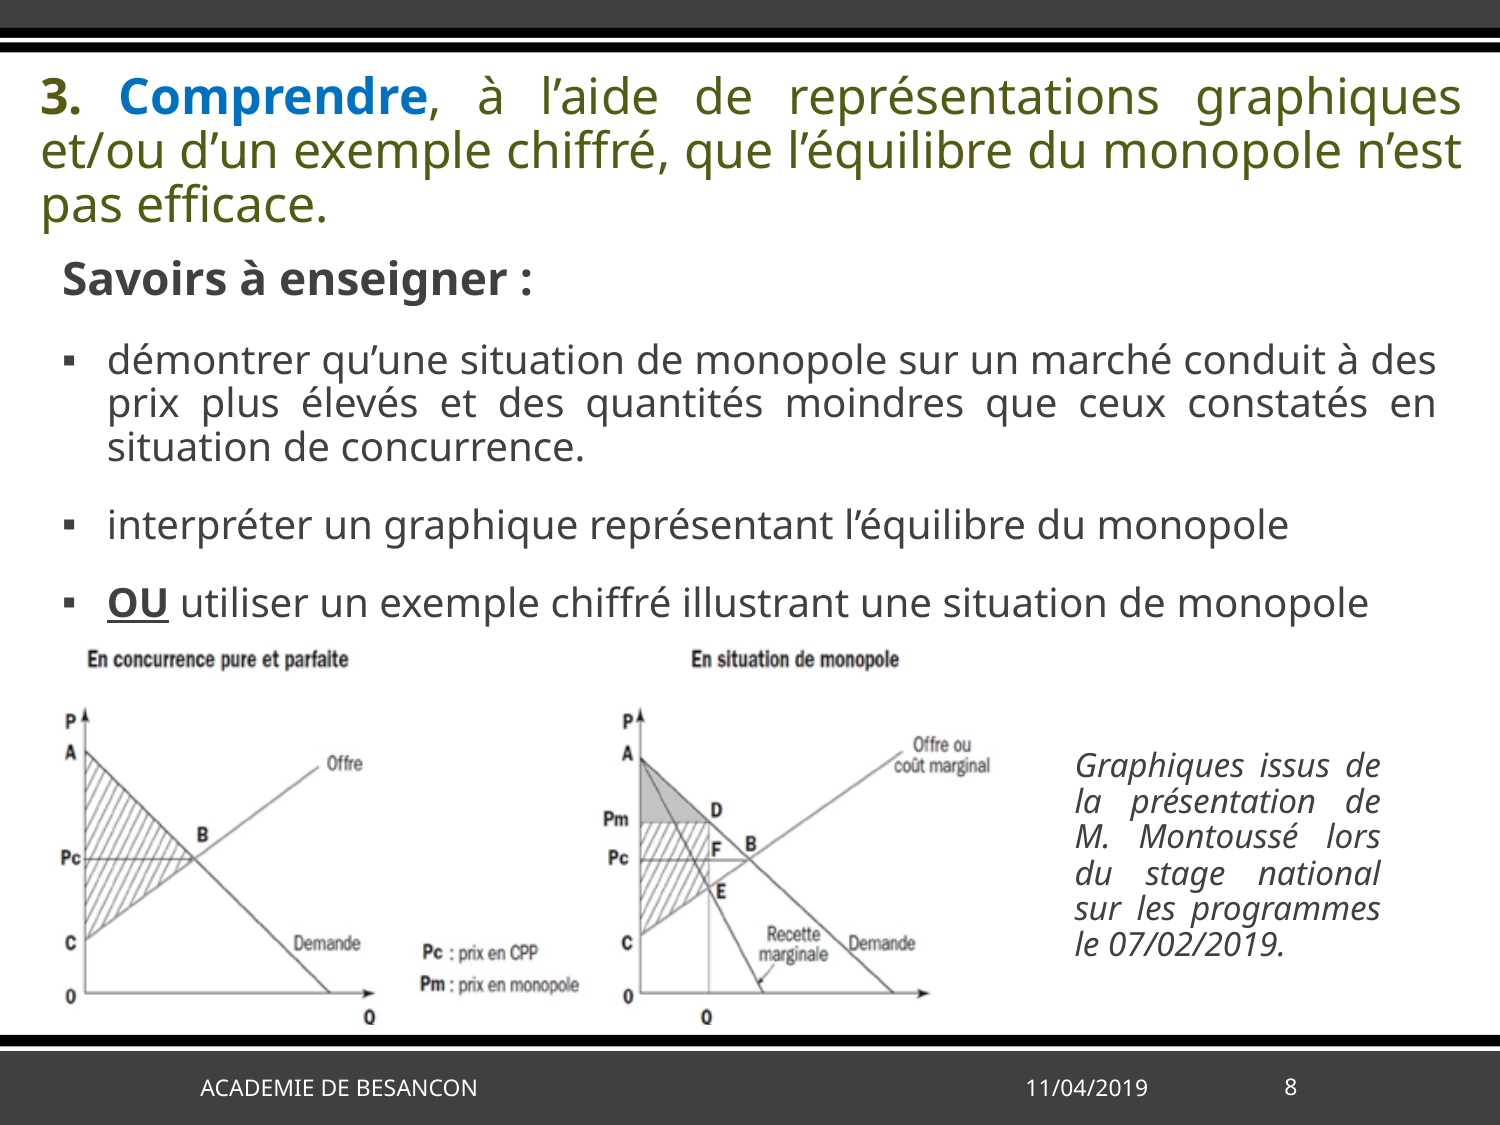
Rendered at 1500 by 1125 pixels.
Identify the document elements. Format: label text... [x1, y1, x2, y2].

title 3. Comprendre, à l’aide de représentations graphiques et/ou d’un exemple chiffré, que l’équilibre du monopole n’est pas efficace. [25, 73, 1479, 241]
picture [28, 632, 1008, 1026]
footer ACADEMIE DE BESANCON [185, 1069, 932, 1107]
list Savoirs à enseigner : démontrer qu’une situation de monopole sur un marché conduit à des prix plus élevés et des quantités moindres que ceux constatés en situation de concurrence. interpréter un graphique représentant l’équilibre du monopole OU utiliser un exemple chiffré illustrant une situation de monopole [47, 248, 1453, 640]
slide_number 8 [1197, 1069, 1313, 1107]
text_box Graphiques issus de la présentation de M. Montoussé lors du stage national sur les programmes le 07/02/2019. [1059, 741, 1397, 972]
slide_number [983, 1069, 1164, 1107]
